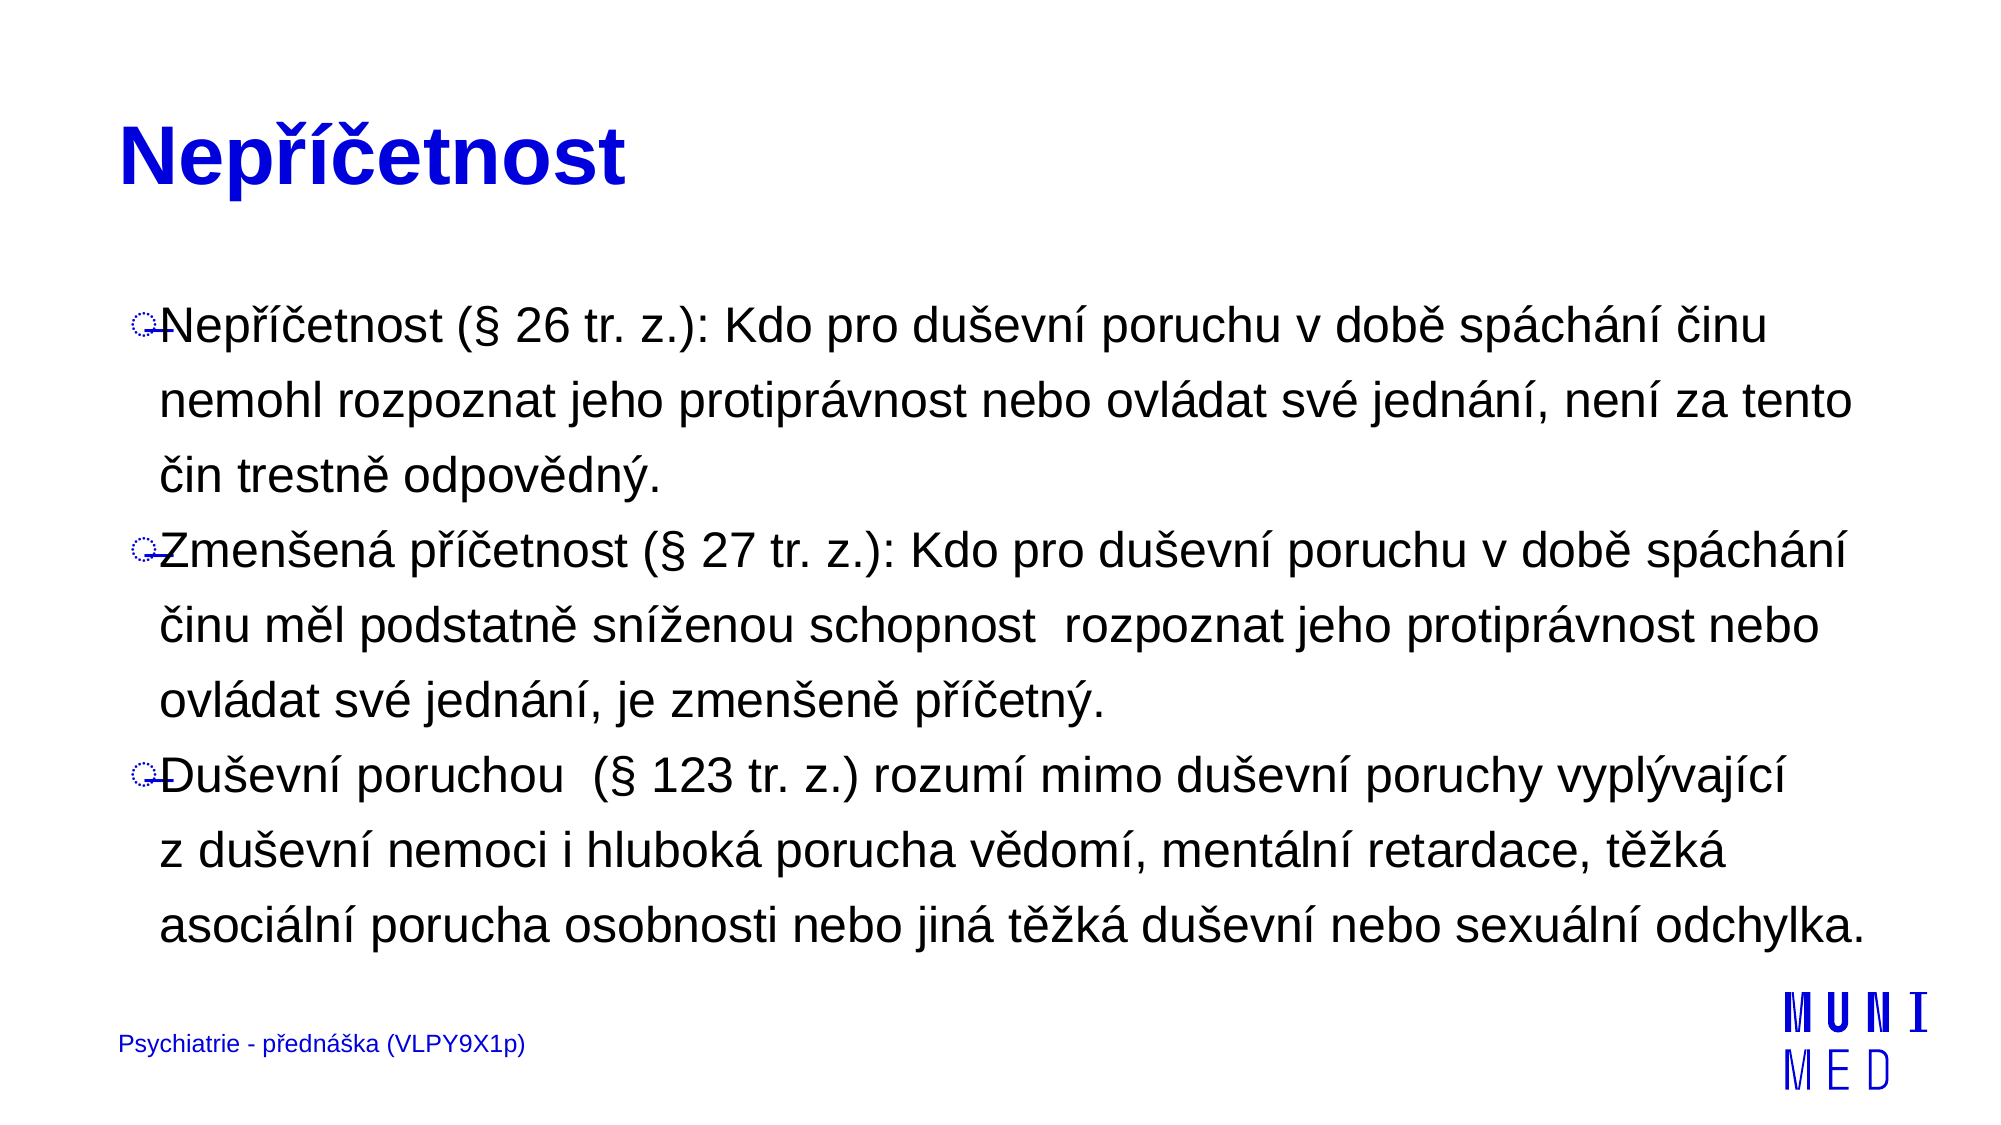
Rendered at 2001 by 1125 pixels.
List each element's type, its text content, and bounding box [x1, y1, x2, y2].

title Nepříčetnost [118, 118, 1883, 193]
list Nepříčetnost (§ 26 tr. z.): Kdo pro duševní poruchu v době spáchání činu nemohl rozpoznat jeho protiprávnost nebo ovládat své jednání, není za tento čin trestně odpovědný. Zmenšená příčetnost (§ 27 tr. z.): Kdo pro duševní poruchu v době spáchání činu měl podstatně sníženou schopnost rozpoznat jeho protiprávnost nebo ovládat své jednání, je zmenšeně příčetný. Duševní poruchou (§ 123 tr. z.) rozumí mimo duševní poruchy vyplývající z duševní nemoci i hluboká porucha vědomí, mentální retardace, těžká asociální porucha osobnosti nebo jiná těžká duševní nebo sexuální odchylka. [118, 277, 1883, 957]
footer Psychiatrie - přednáška (VLPY9X1p) [118, 1021, 1418, 1063]
